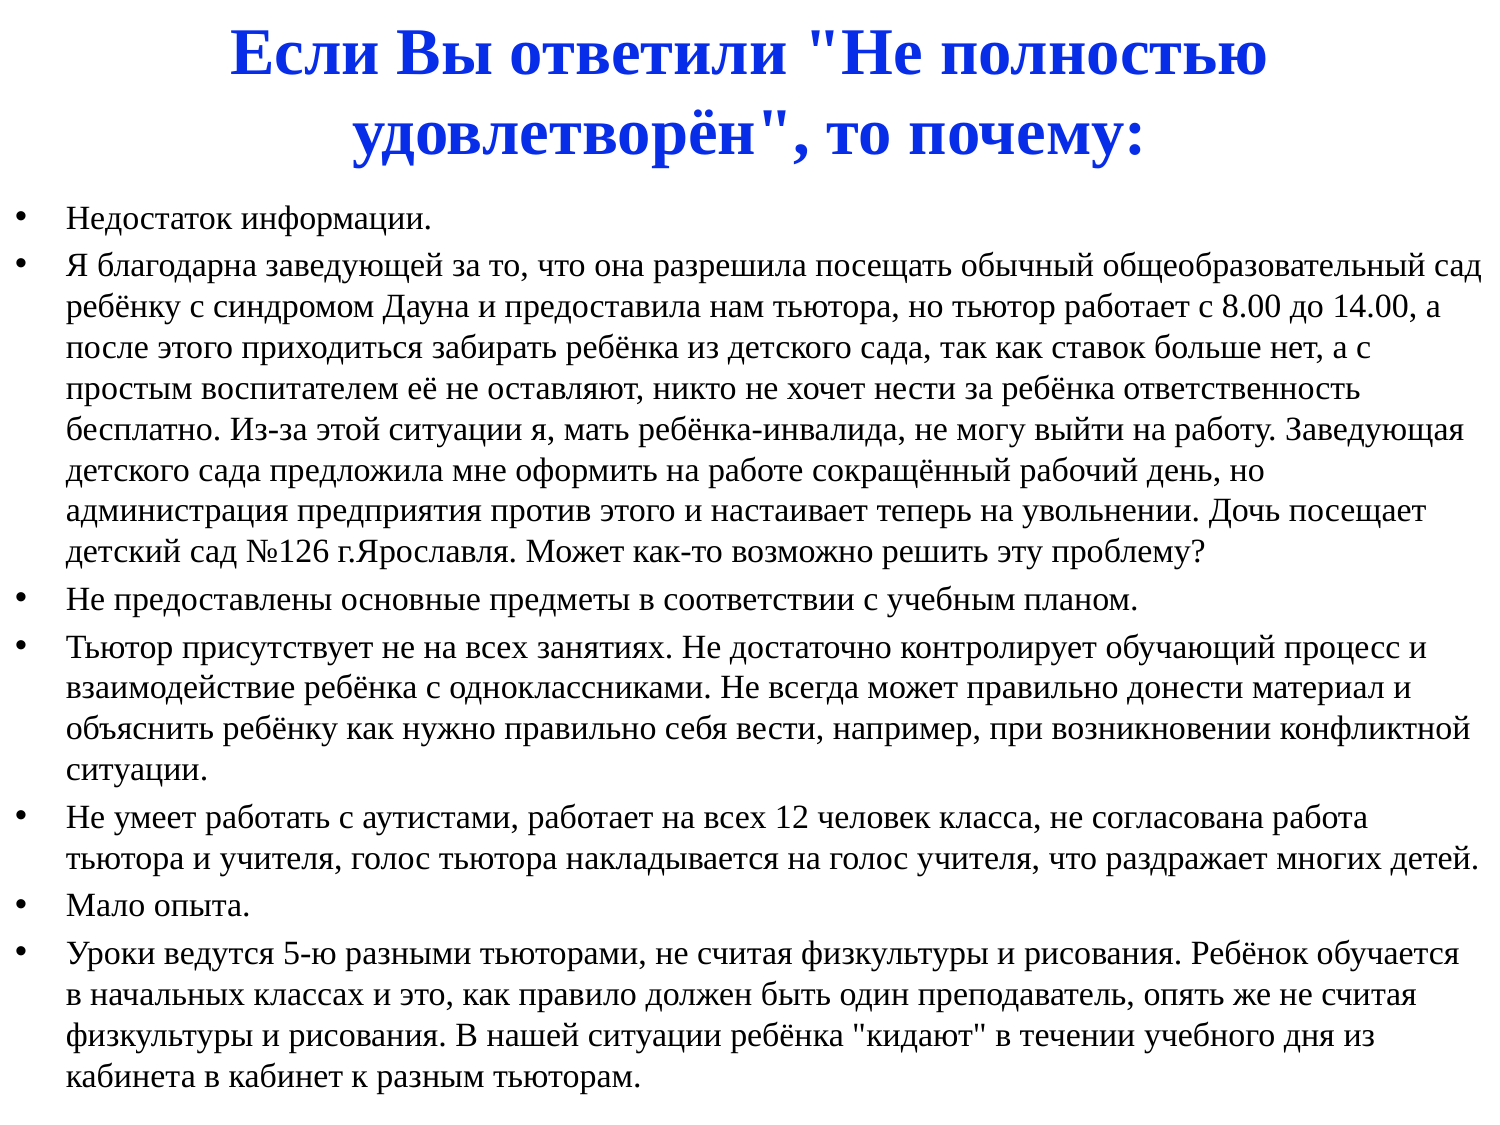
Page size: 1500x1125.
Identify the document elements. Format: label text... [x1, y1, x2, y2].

list Недостаток информации. Я благодарна заведующей за то, что она разрешила посещать обычный общеобразовательный сад ребёнку с синдромом Дауна и предоставила нам тьютора, но тьютор работает с 8.00 до 14.00, а после этого приходиться забирать ребёнка из детского сада, так как ставок больше нет, а с простым воспитателем её не оставляют, никто не хочет нести за ребёнка ответственность бесплатно. Из-за этой ситуации я, мать ребёнка-инвалида, не могу выйти на работу. Заведующая детского сада предложила мне оформить на работе сокращённый рабочий день, но администрация предприятия против этого и настаивает теперь на увольнении. Дочь посещает детский сад №126 г.Ярославля. Может как-то возможно решить эту проблему? Не предоставлены основные предметы в соответствии с учебным планом. Тьютор присутствует не на всех занятиях. Не достаточно контролирует обучающий процесс и взаимодействие ребёнка с одноклассниками. Не всегда может правильно донести материал и объяснить ребёнку как нужно правильно себя вести, например, при возникновении конфликтной ситуации. Не умеет работать с аутистами, работает на всех 12 человек класса, не согласована работа тьютора и учителя, голос тьютора накладывается на голос учителя, что раздражает многих детей. Мало опыта. Уроки ведутся 5-ю разными тьюторами, не считая физкультуры и рисования. Ребёнок обучается в начальных классах и это, как правило должен быть один преподаватель, опять же не считая физкультуры и рисования. В нашей ситуации ребёнка "кидают" в течении учебного дня из кабинета в кабинет к разным тьюторам. [0, 187, 1500, 1125]
title Если Вы ответили "Не полностью удовлетворён", то почему: [0, 0, 1500, 176]
